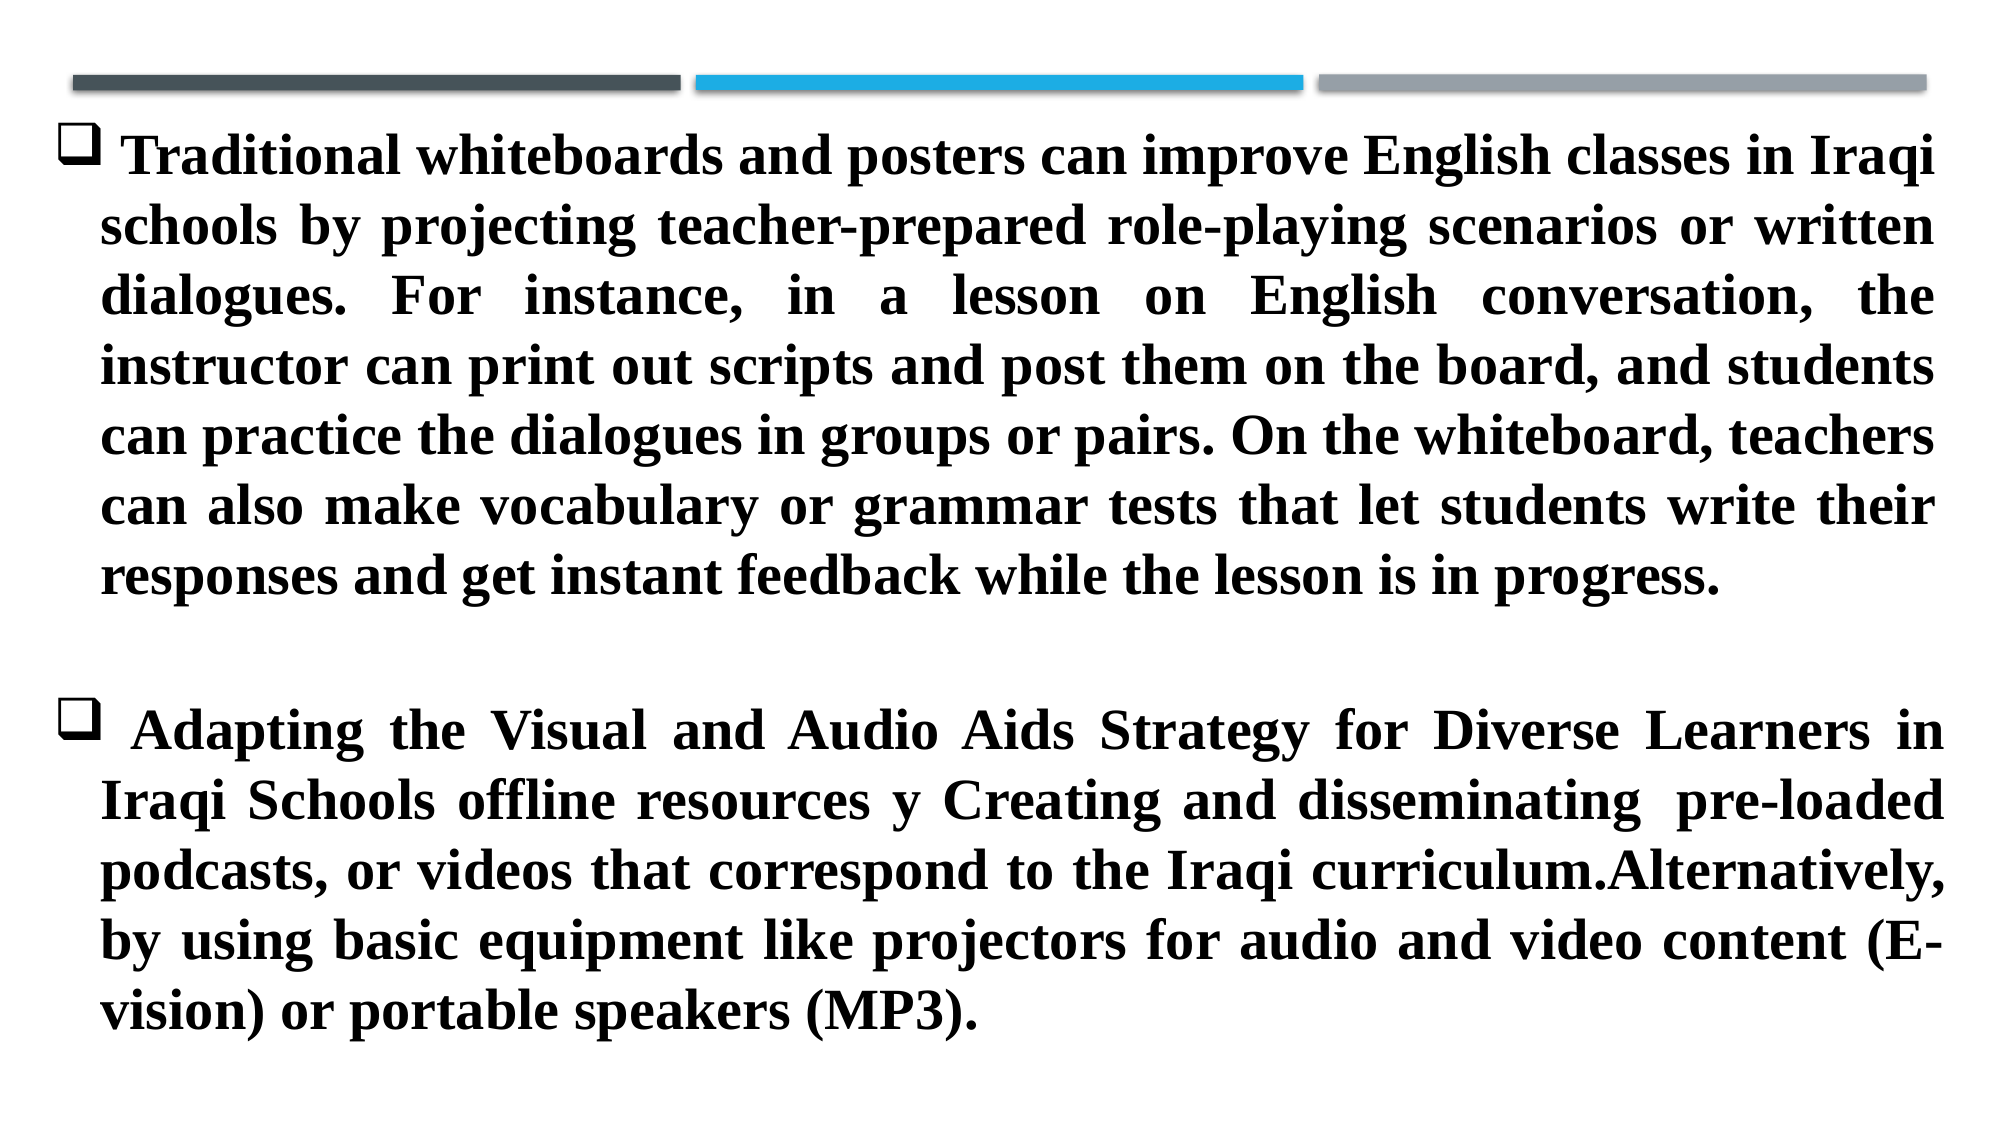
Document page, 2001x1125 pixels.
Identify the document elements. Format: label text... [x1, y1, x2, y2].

text_box Traditional whiteboards and posters can improve English classes in Iraqi schools by projecting teacher-prepared role-playing scenarios or written dialogues. For instance, in a lesson on English conversation, the instructor can print out scripts and post them on the board, and students can practice the dialogues in groups or pairs. On the whiteboard, teachers can also make vocabulary or grammar tests that let students write their responses and get instant feedback while the lesson is in progress. [38, 108, 1952, 614]
text_box Adapting the Visual and Audio Aids Strategy for Diverse Learners in Iraqi Schools offline resources y Creating and disseminating pre-loaded podcasts, or videos that correspond to the Iraqi curriculum.Alternatively, by using basic equipment like projectors for audio and video content (E-vision) or portable speakers (MP3). [38, 684, 1962, 1049]
